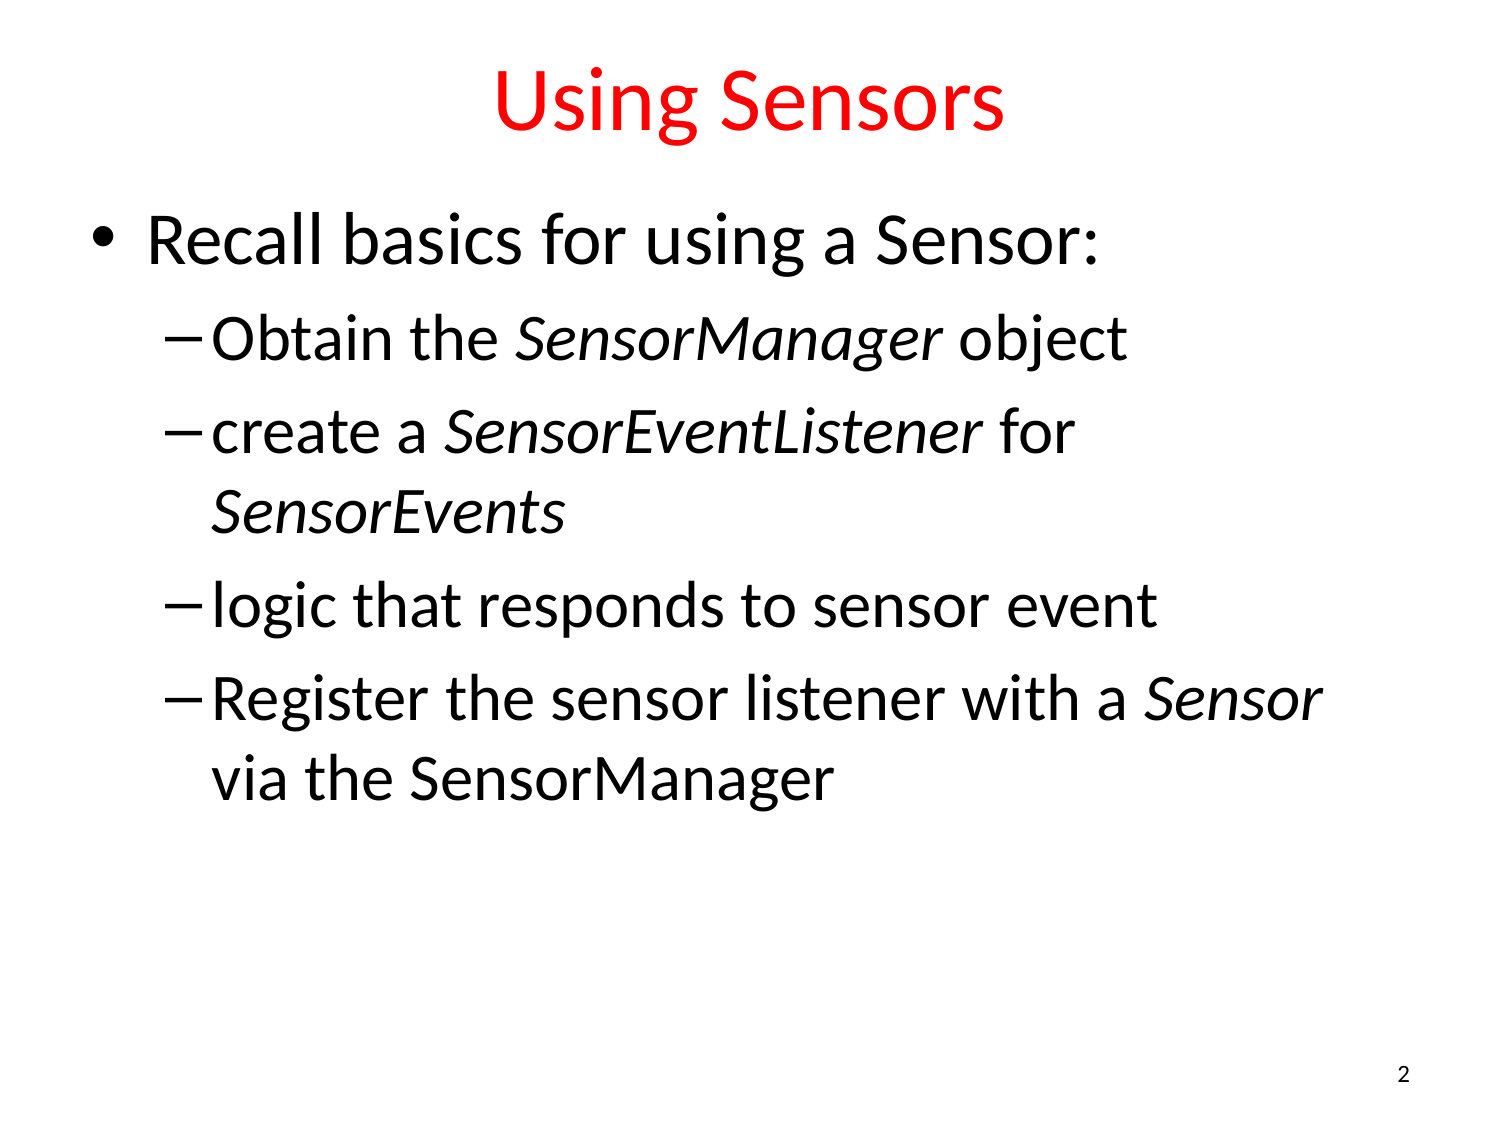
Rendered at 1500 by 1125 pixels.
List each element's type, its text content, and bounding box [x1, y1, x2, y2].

title Using Sensors [75, 0, 1425, 182]
slide_number 2 [1074, 1042, 1425, 1103]
list Recall basics for using a Sensor: Obtain the SensorManager object create a SensorEventListener for SensorEvents logic that responds to sensor event Register the sensor listener with a Sensor via the SensorManager [75, 182, 1425, 1038]
